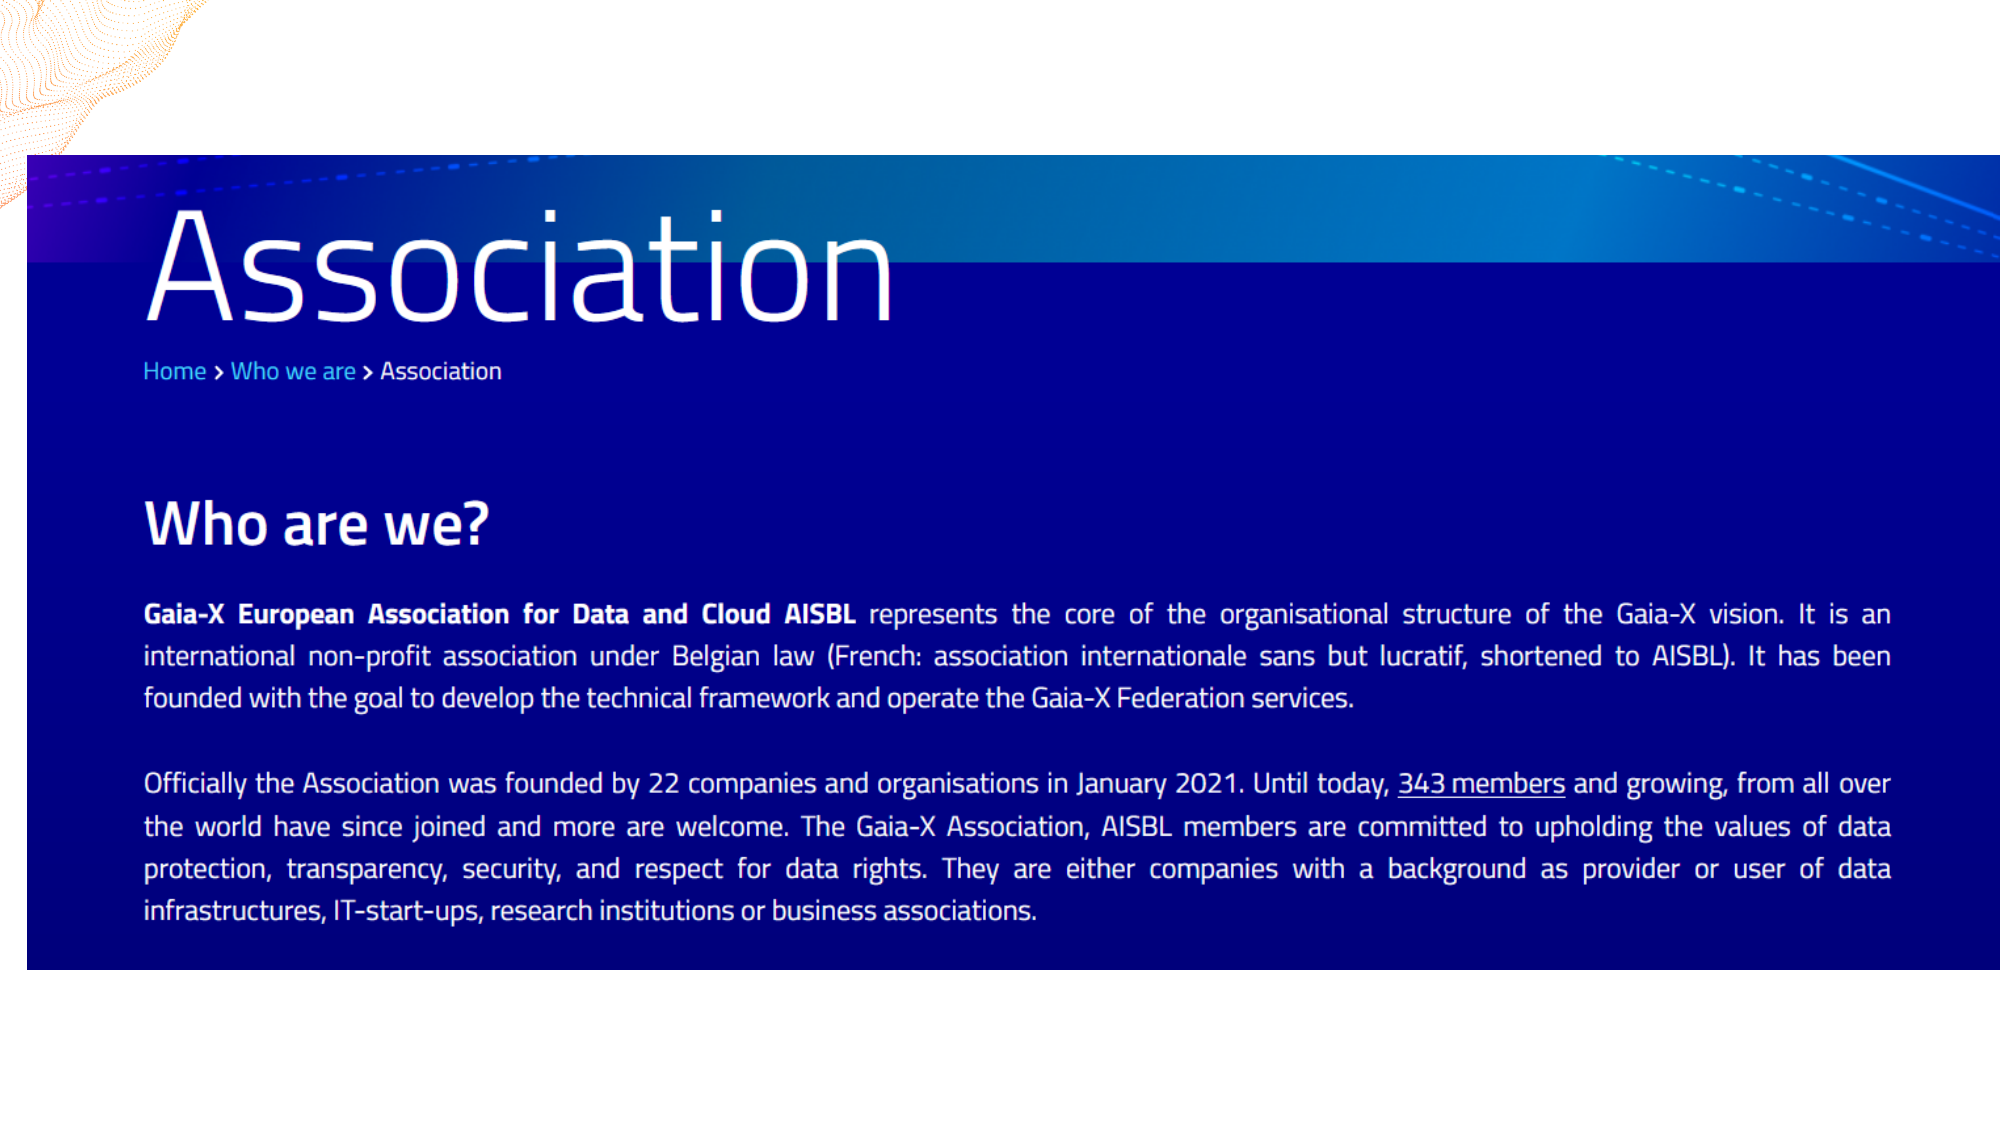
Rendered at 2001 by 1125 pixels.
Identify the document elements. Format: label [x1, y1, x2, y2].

picture [27, 155, 2000, 970]
